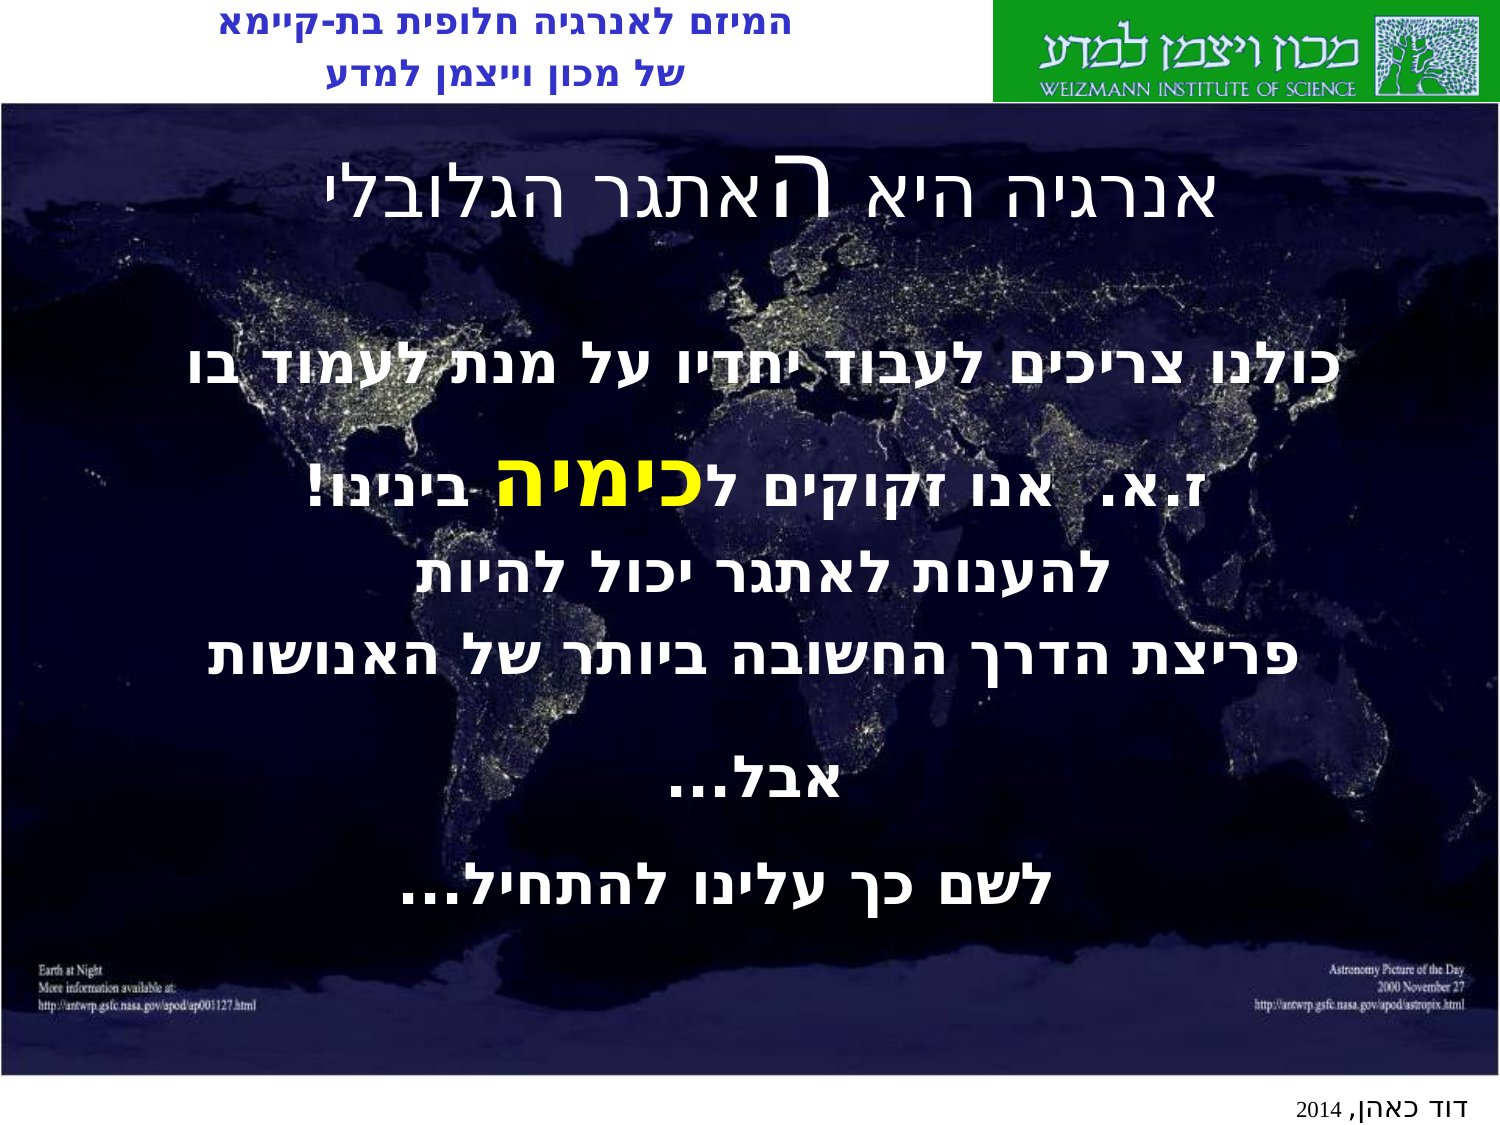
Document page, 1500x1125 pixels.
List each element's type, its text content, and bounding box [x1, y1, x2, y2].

picture [992, 0, 1500, 101]
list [0, 101, 1500, 1078]
text_box המיזם לאנרגיה חלופית בת-קיימא של מכון וייצמן למדע [0, 0, 990, 101]
title אנרגיה היא האתגר הגלובלי [174, 78, 987, 100]
